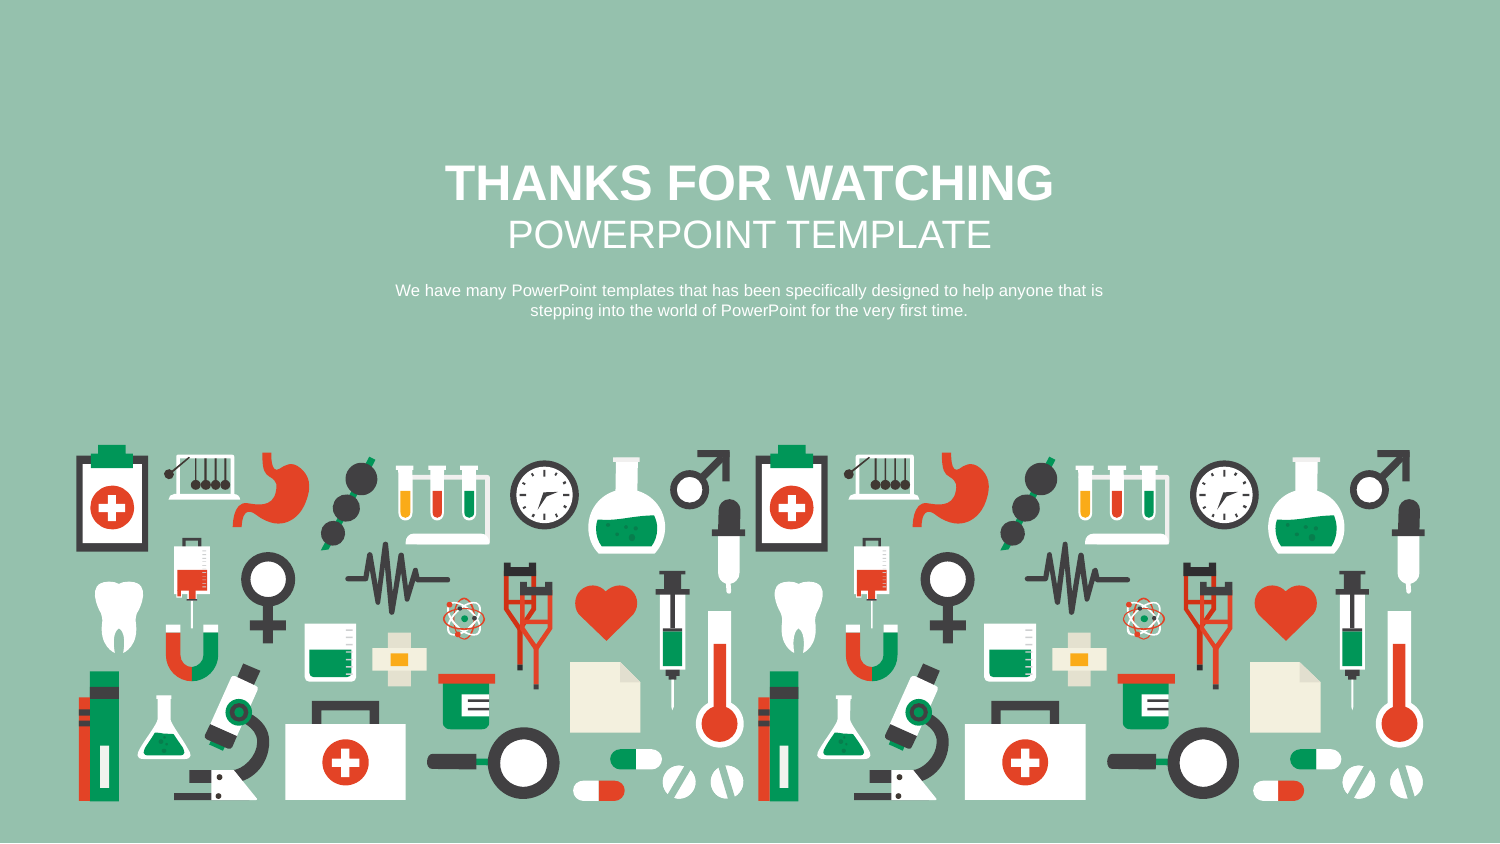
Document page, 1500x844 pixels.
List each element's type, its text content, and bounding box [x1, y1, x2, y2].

text_box POWERPOINT TEMPLATE [507, 209, 993, 257]
text_box THANKS FOR WATCHING [444, 149, 1055, 210]
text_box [76, 444, 1425, 803]
text_box We have many PowerPoint templates that has been specifically designed to help anyone that is stepping into the world of PowerPoint for the very first time. [371, 279, 1129, 320]
